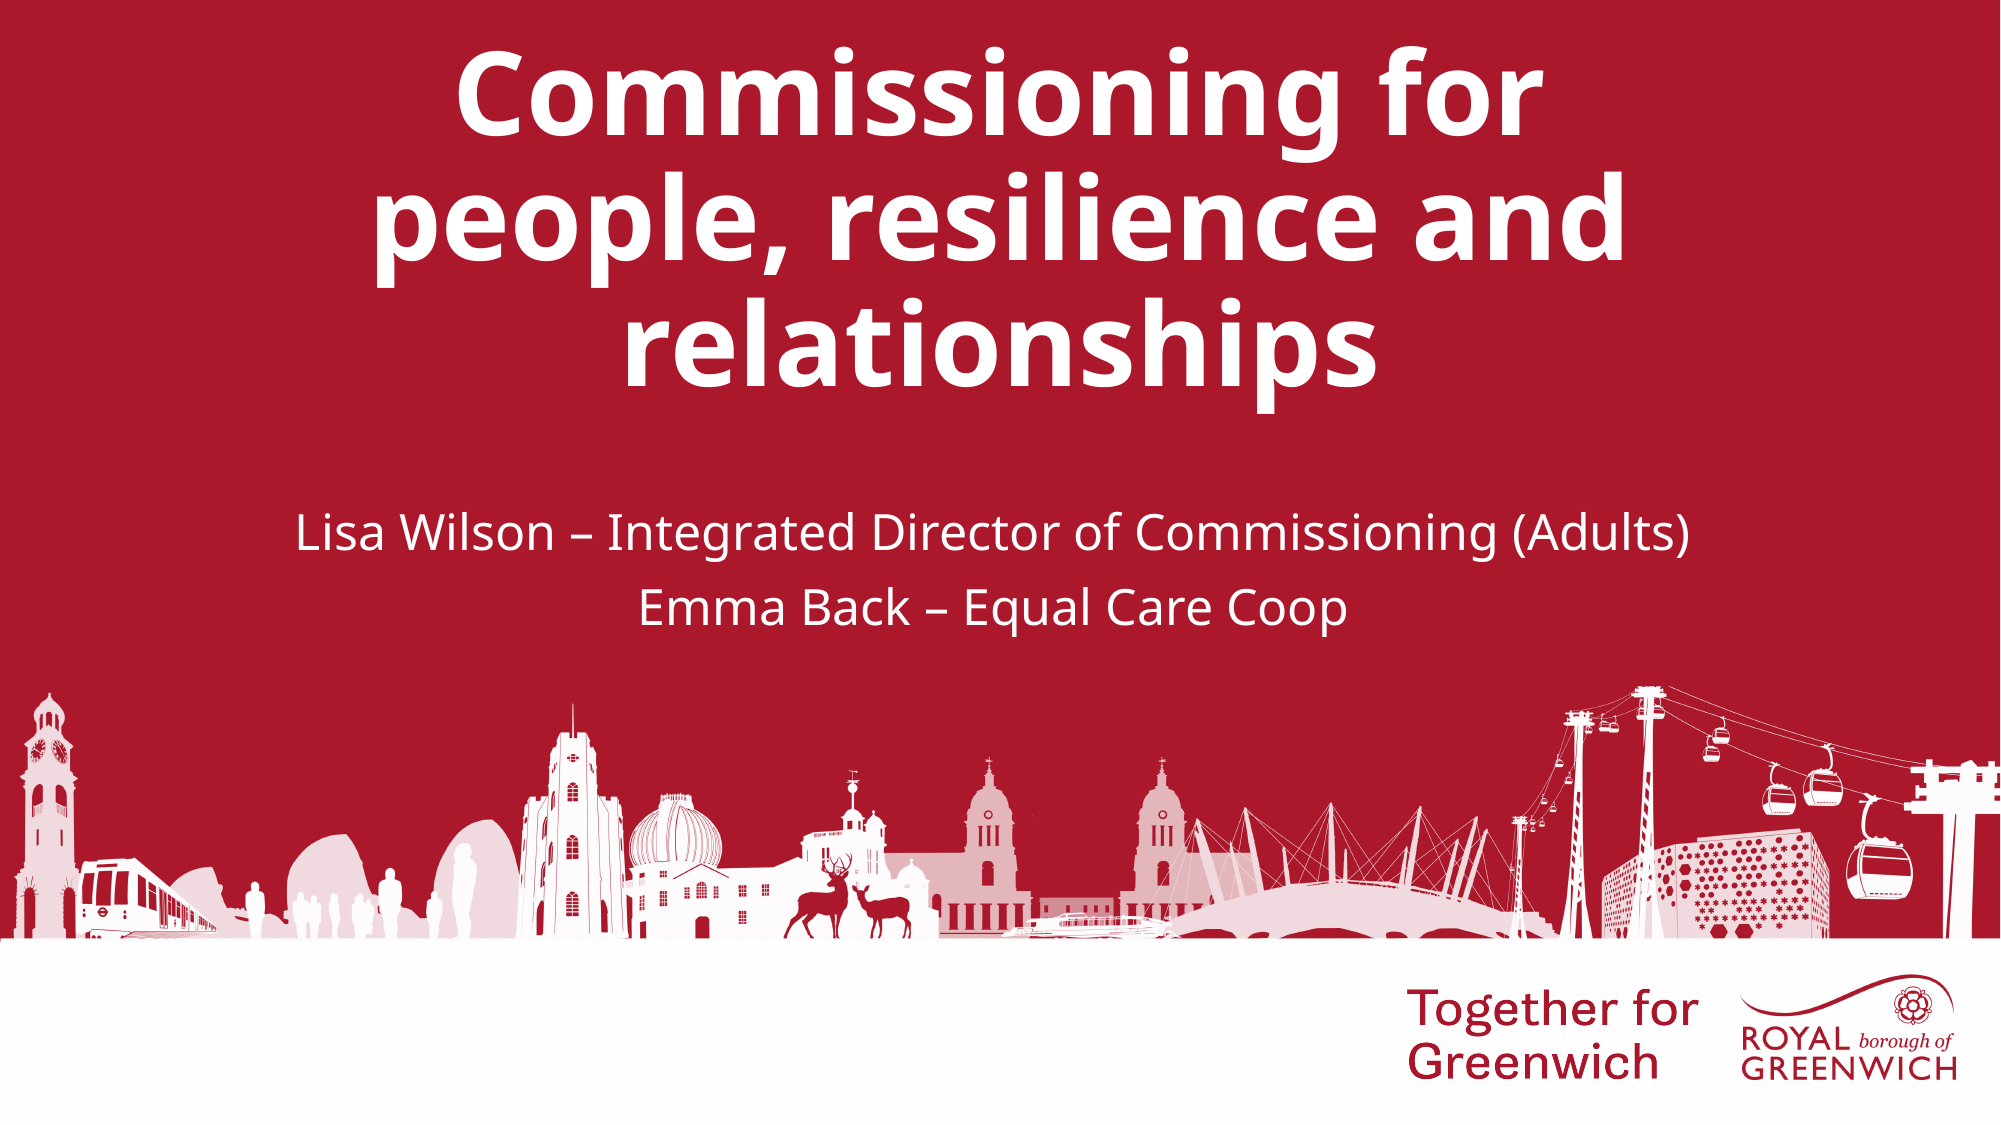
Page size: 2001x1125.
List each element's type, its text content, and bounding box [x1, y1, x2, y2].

picture [0, 0, 2001, 1125]
subtitle Lisa Wilson – Integrated Director of Commissioning (Adults) Emma Back – Equal Care Coop [249, 418, 1750, 691]
title Commissioning for people, resilience and relationships [249, 27, 1750, 418]
